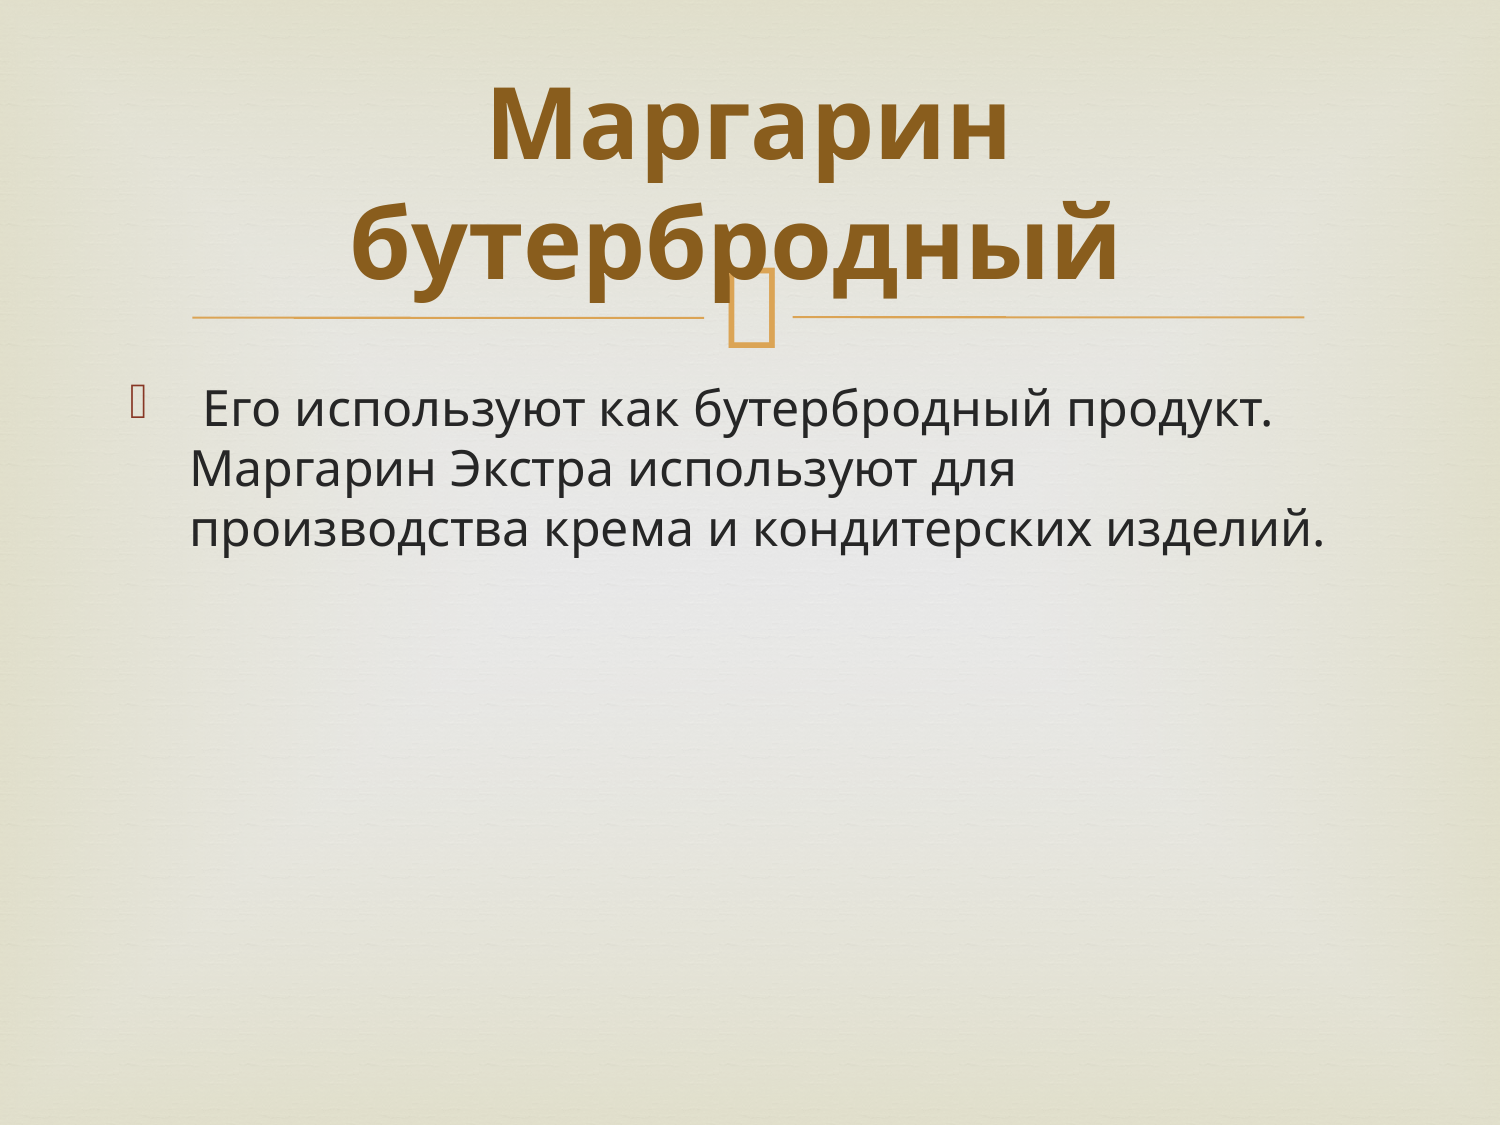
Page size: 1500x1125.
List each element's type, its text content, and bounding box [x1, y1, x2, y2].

list Его используют как бутербродный продукт. Маргарин Экстра используют для производства крема и кондитерских изделий. [114, 368, 1386, 1005]
title Маргарин бутербродный [113, 93, 1386, 267]
